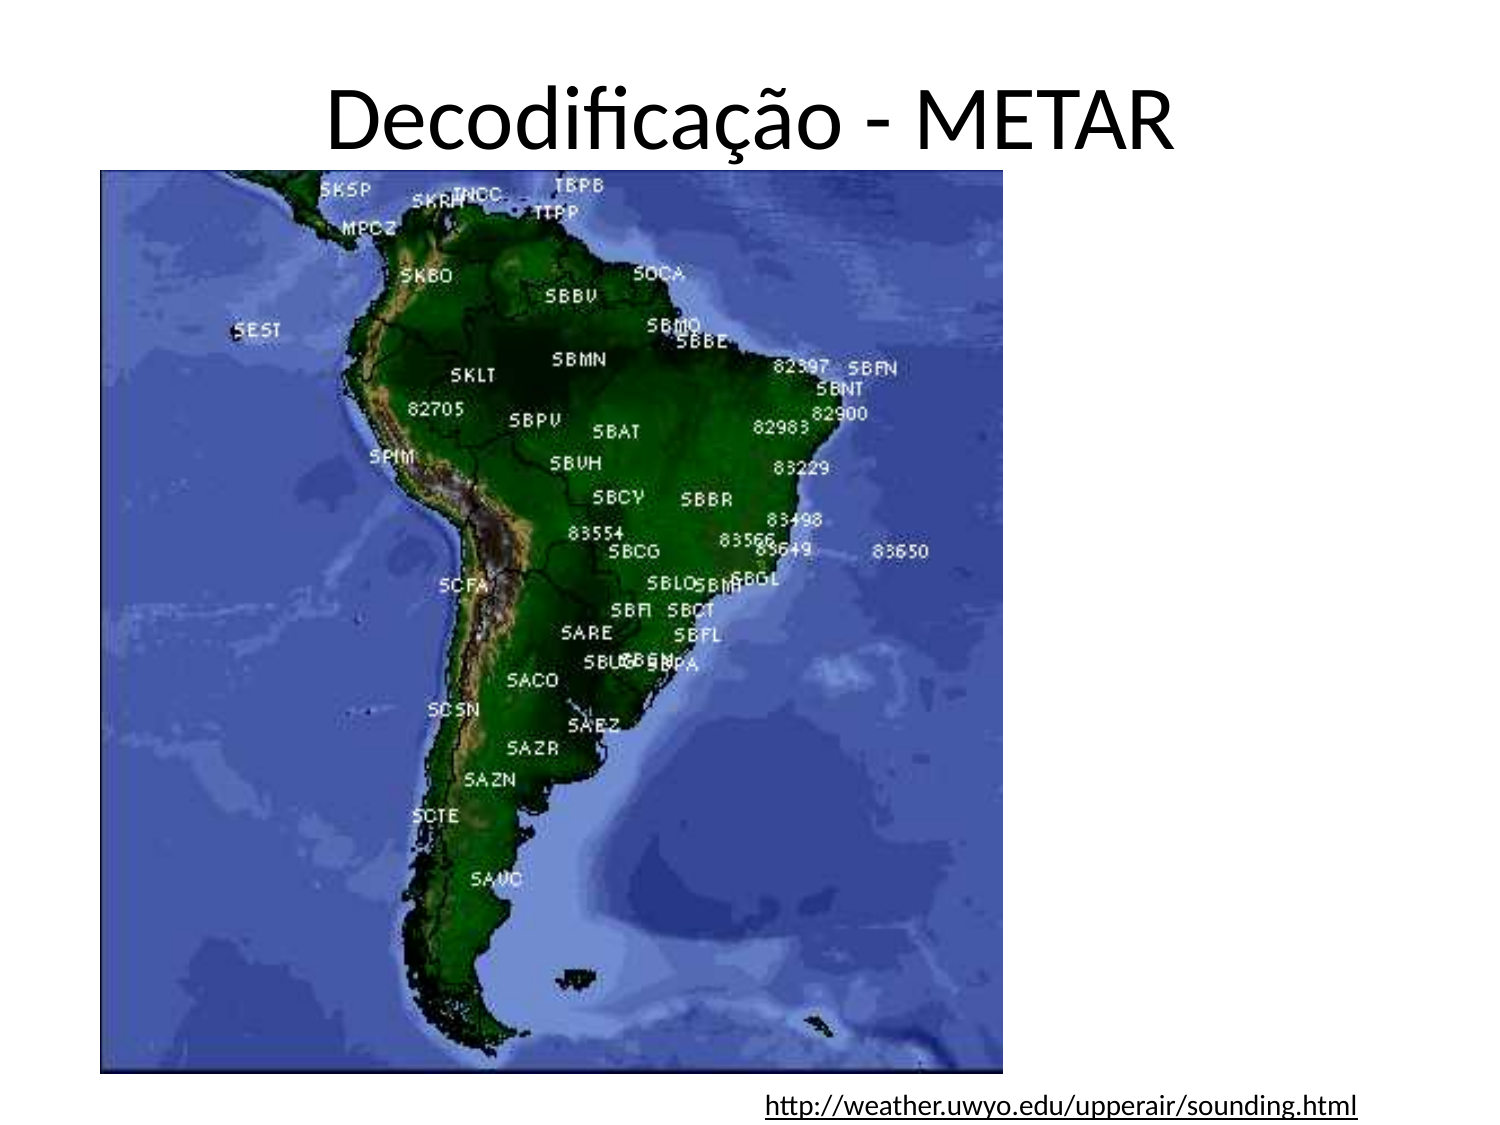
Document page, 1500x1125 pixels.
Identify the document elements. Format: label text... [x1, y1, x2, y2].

title Decodificação - METAR [76, 19, 1427, 207]
picture [100, 170, 1003, 1074]
text_box http://weather.uwyo.edu/upperair/sounding.html [749, 1079, 1500, 1125]
